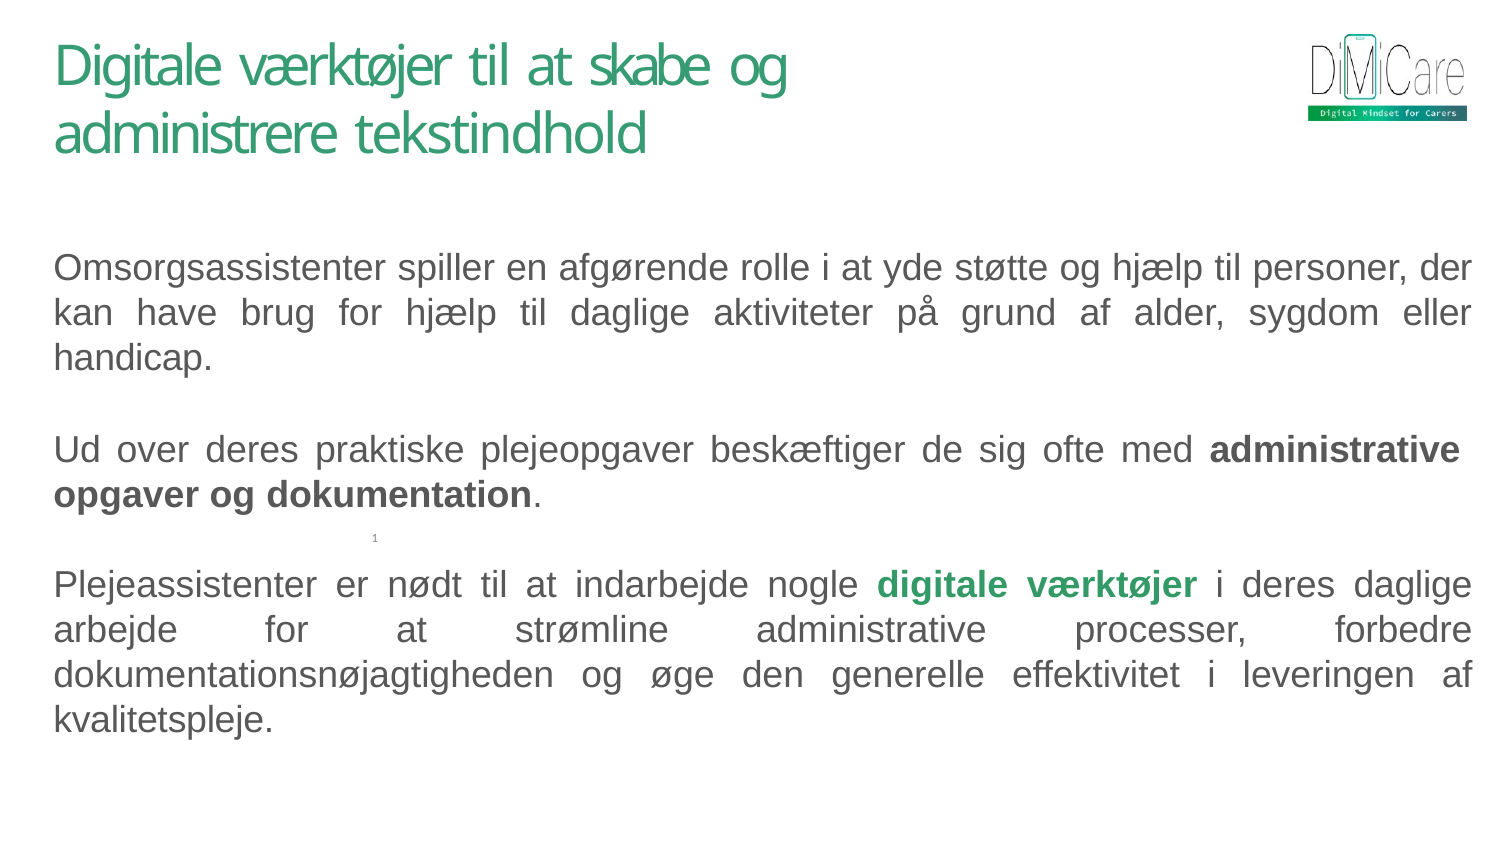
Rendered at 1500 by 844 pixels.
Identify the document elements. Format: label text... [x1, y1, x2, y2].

picture [1308, 33, 1468, 121]
text_box Omsorgsassistenter spiller en afgørende rolle i at yde støtte og hjælp til personer, der kan have brug for hjælp til daglige aktiviteter på grund af alder, sygdom eller handicap. Ud over deres praktiske plejeopgaver beskæftiger de sig ofte med administrative opgaver og dokumentation. 1 Plejeassistenter er nødt til at indarbejde nogle digitale værktøjer i deres daglige arbejde for at strømline administrative processer, forbedre dokumentationsnøjagtigheden og øge den generelle effektivitet i leveringen af kvalitetspleje. [51, 241, 1473, 741]
title Digitale værktøjer til at skabe og administrere tekstindhold [51, 27, 915, 171]
